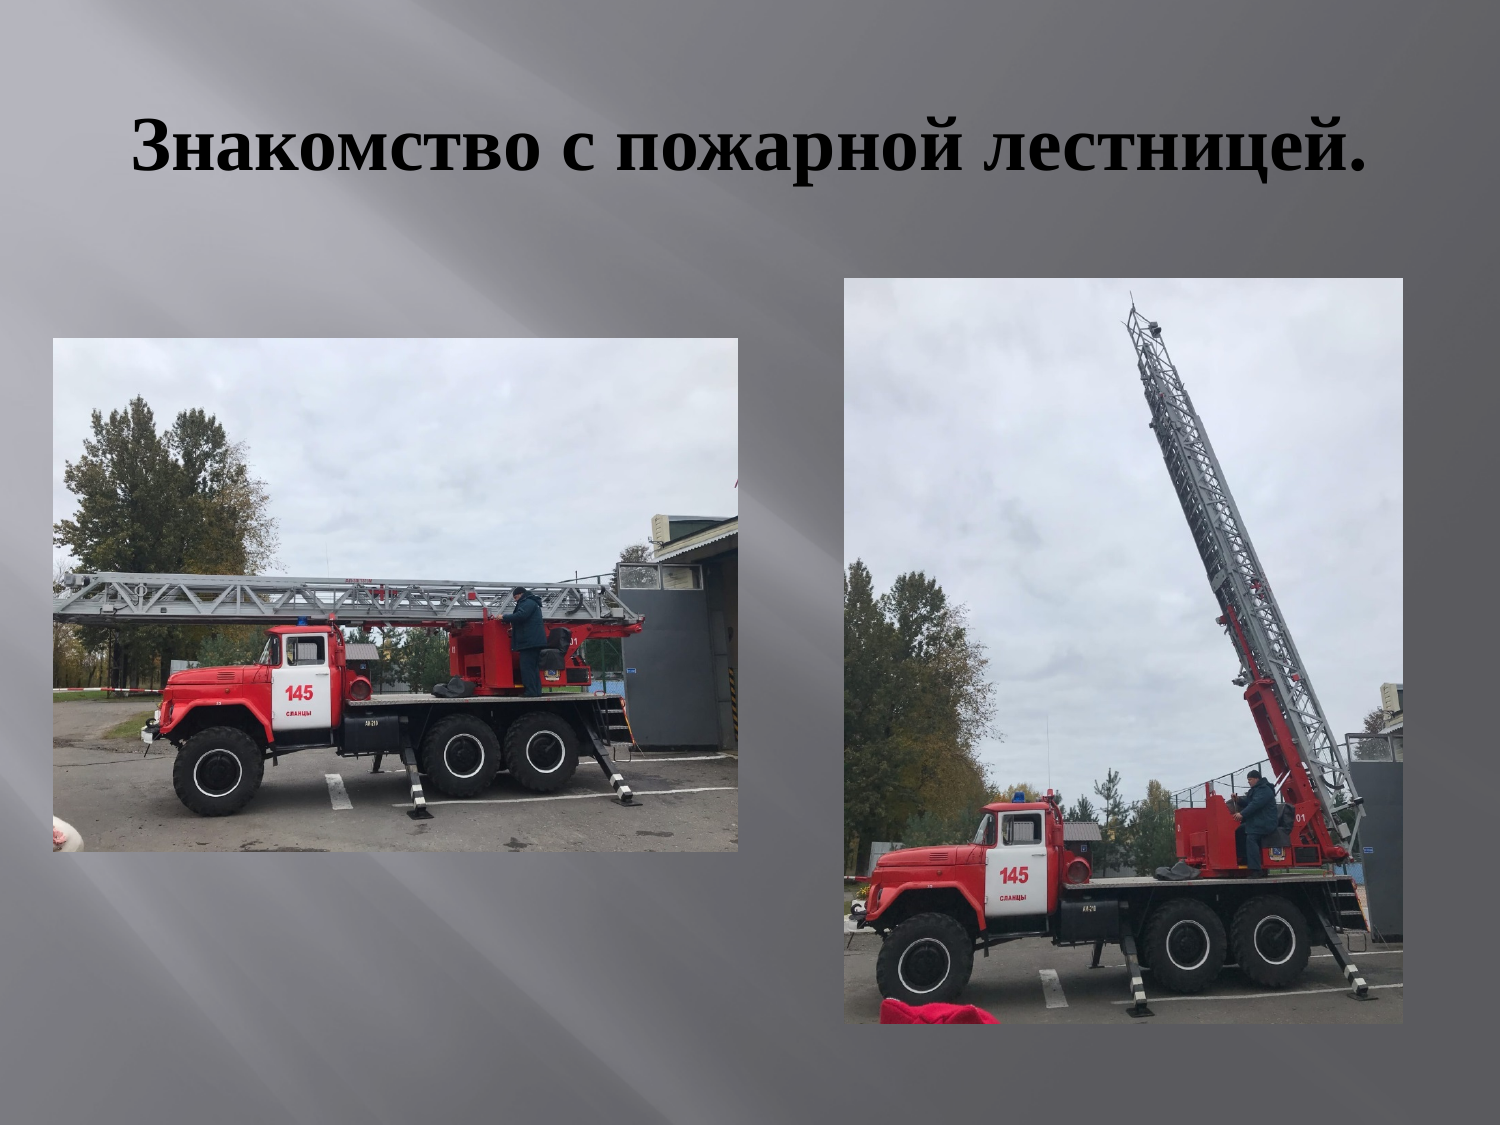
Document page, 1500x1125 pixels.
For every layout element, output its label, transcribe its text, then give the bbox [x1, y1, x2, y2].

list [52, 337, 738, 852]
picture [844, 278, 1403, 1024]
title Знакомство с пожарной лестницей. [75, 45, 1425, 233]
